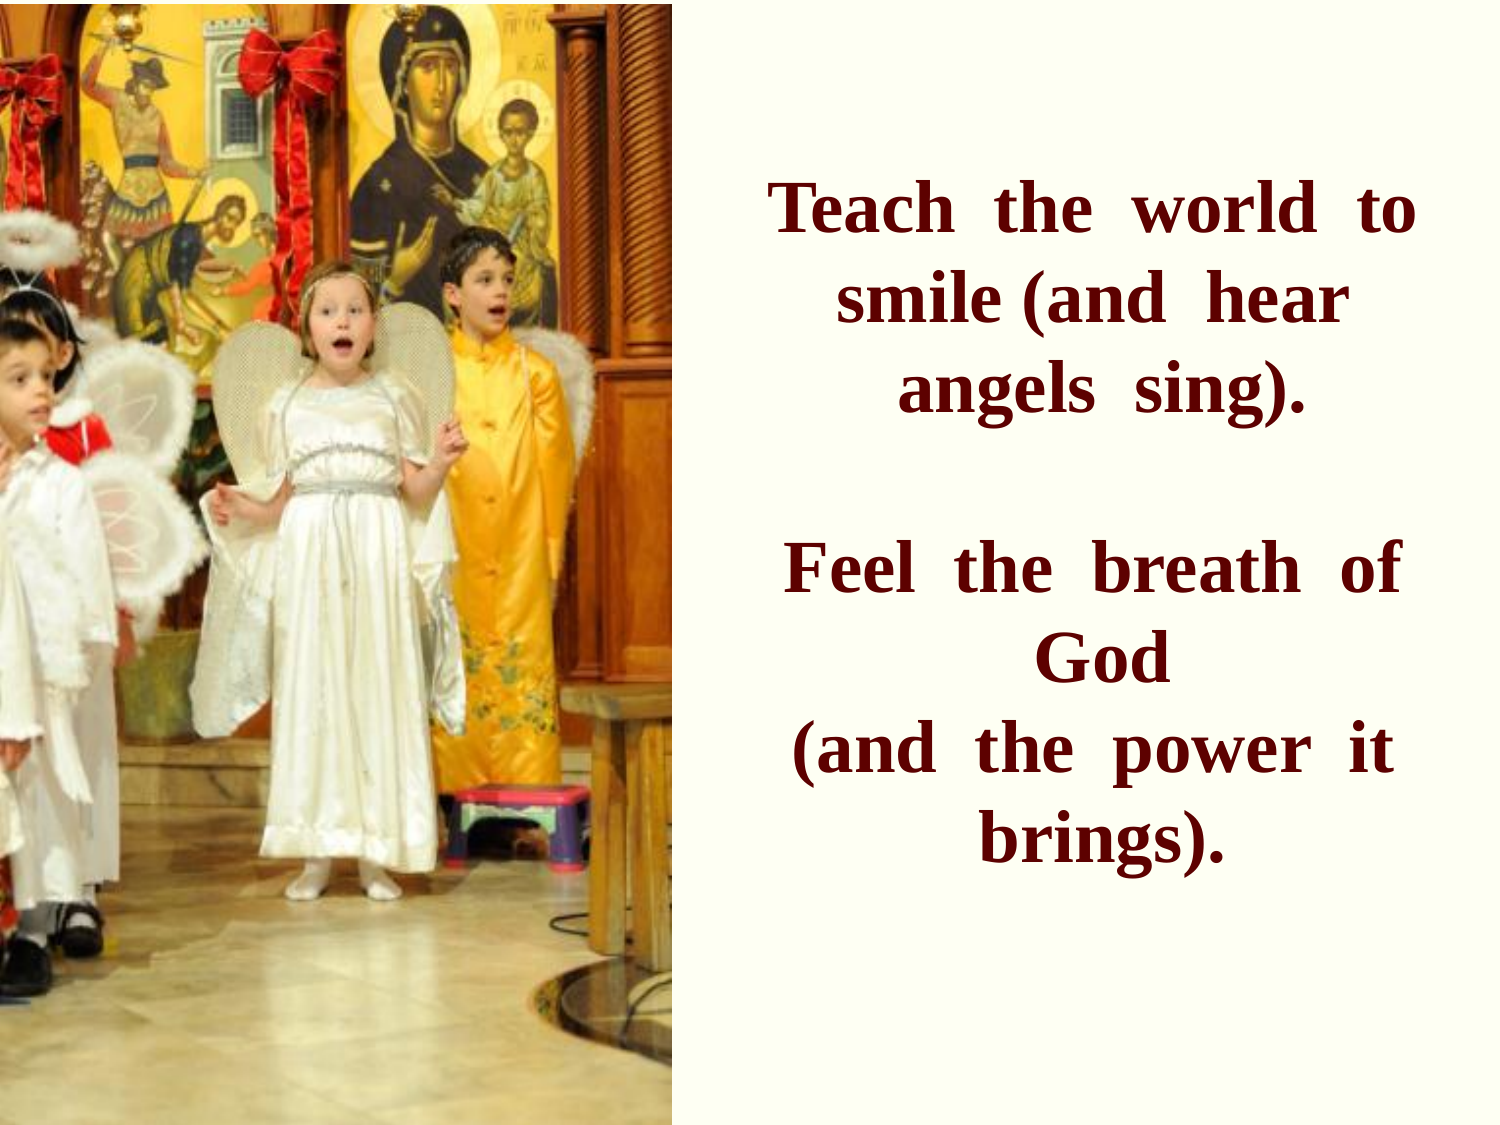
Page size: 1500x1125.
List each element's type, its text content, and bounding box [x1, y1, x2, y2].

text_box Teach the world to smile (and hear angels sing). Feel the breath of God (and the power it brings). [745, 149, 1460, 975]
picture [0, 3, 672, 1125]
